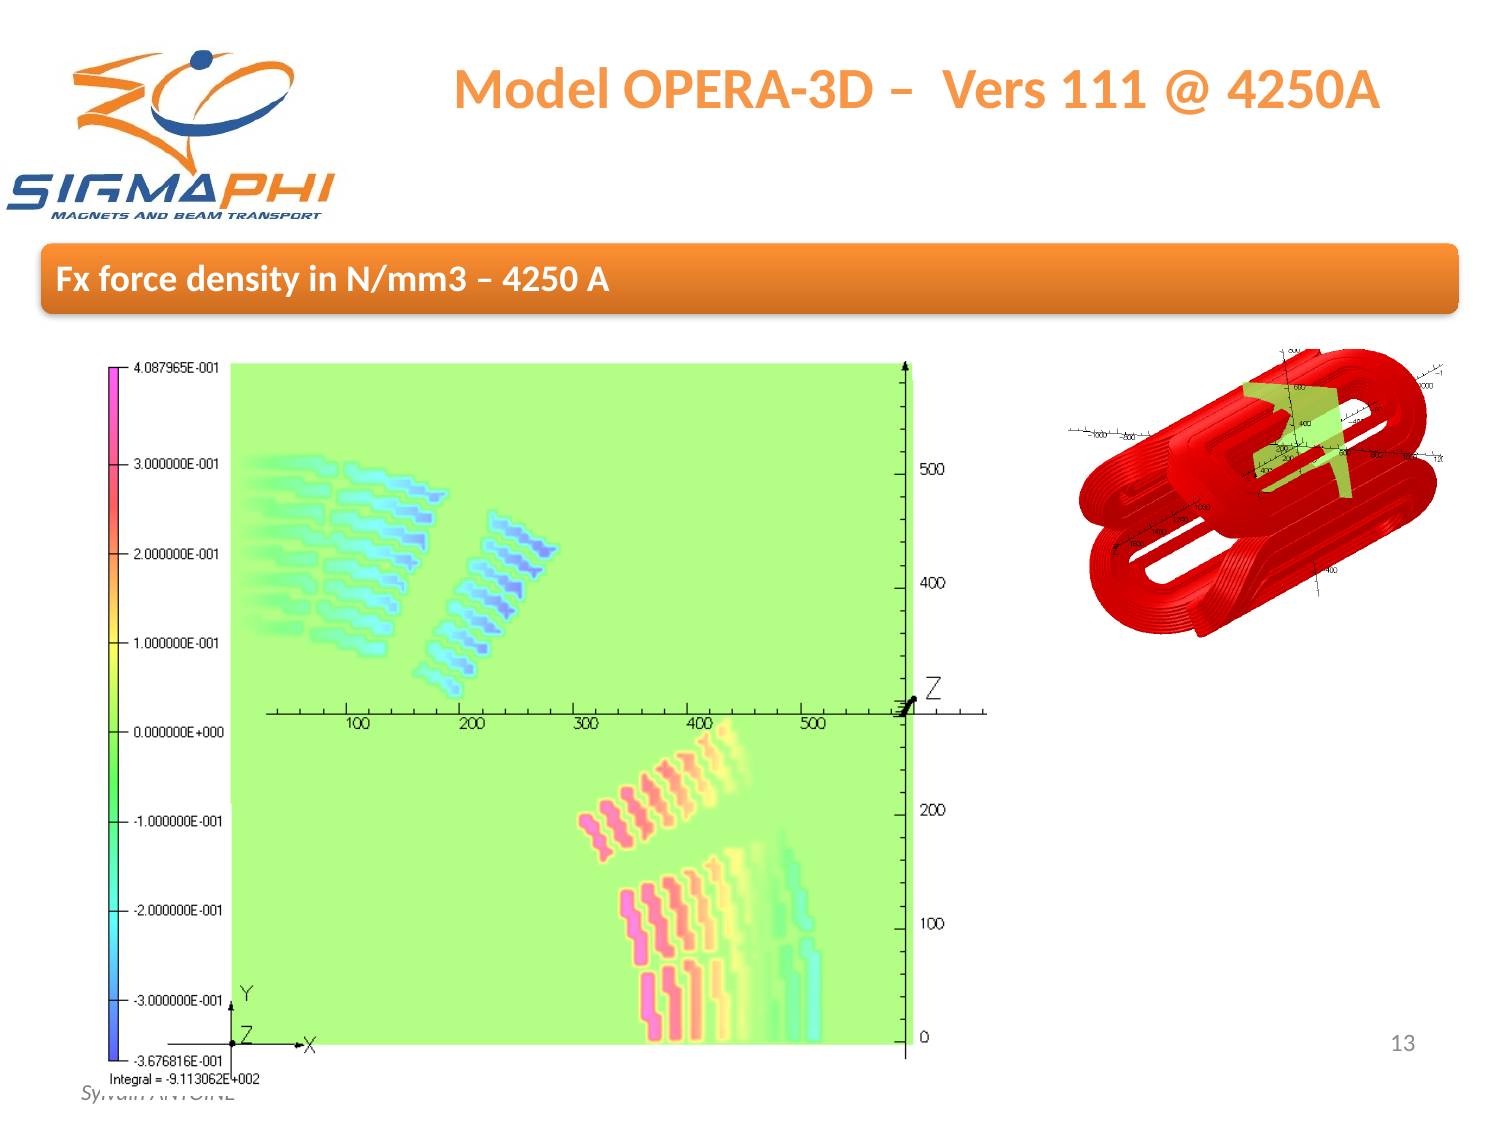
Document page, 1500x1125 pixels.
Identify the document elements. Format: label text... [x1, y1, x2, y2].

picture [1068, 349, 1443, 643]
slide_number 13 [1080, 1011, 1431, 1072]
picture [100, 361, 987, 1097]
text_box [41, 243, 1459, 315]
picture [0, 0, 348, 222]
